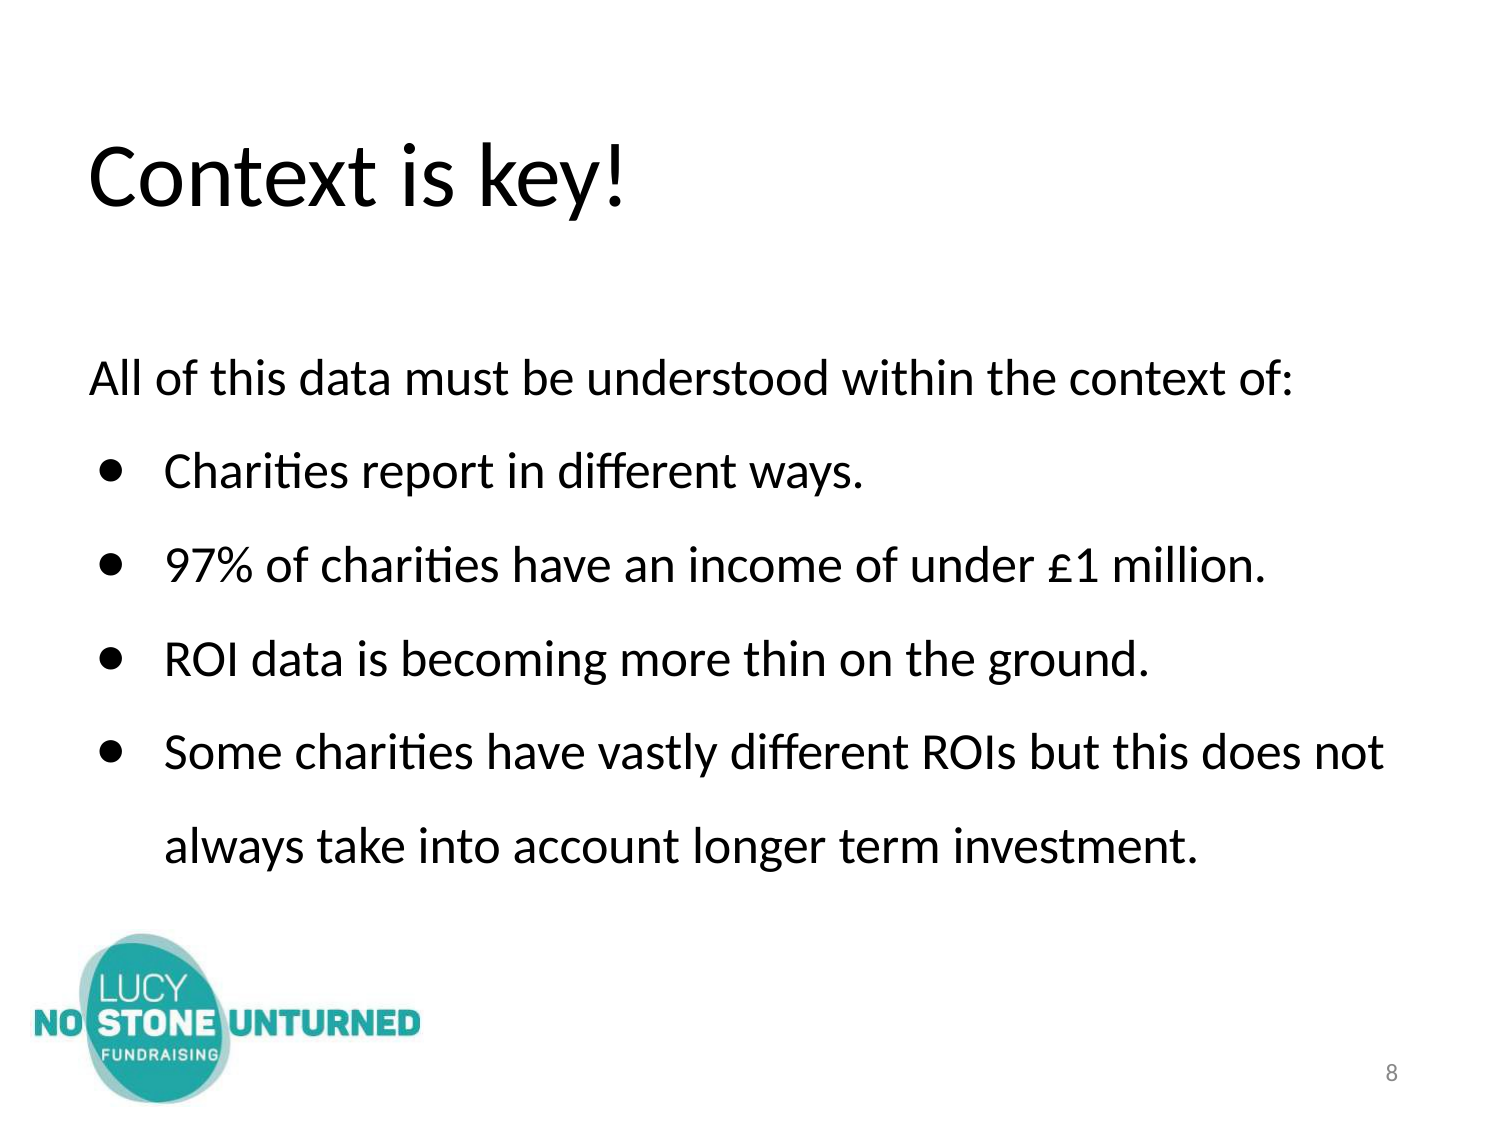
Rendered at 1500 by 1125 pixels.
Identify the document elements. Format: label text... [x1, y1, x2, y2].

picture [30, 929, 424, 1107]
text_box All of this data must be understood within the context of: Charities report in different ways. 97% of charities have an income of under £1 million. ROI data is becoming more thin on the ground. Some charities have vastly different ROIs but this does not always take into account longer term investment. [86, 309, 1393, 874]
title Context is key! [86, 113, 634, 304]
slide_number 8 [1379, 1060, 1420, 1125]
